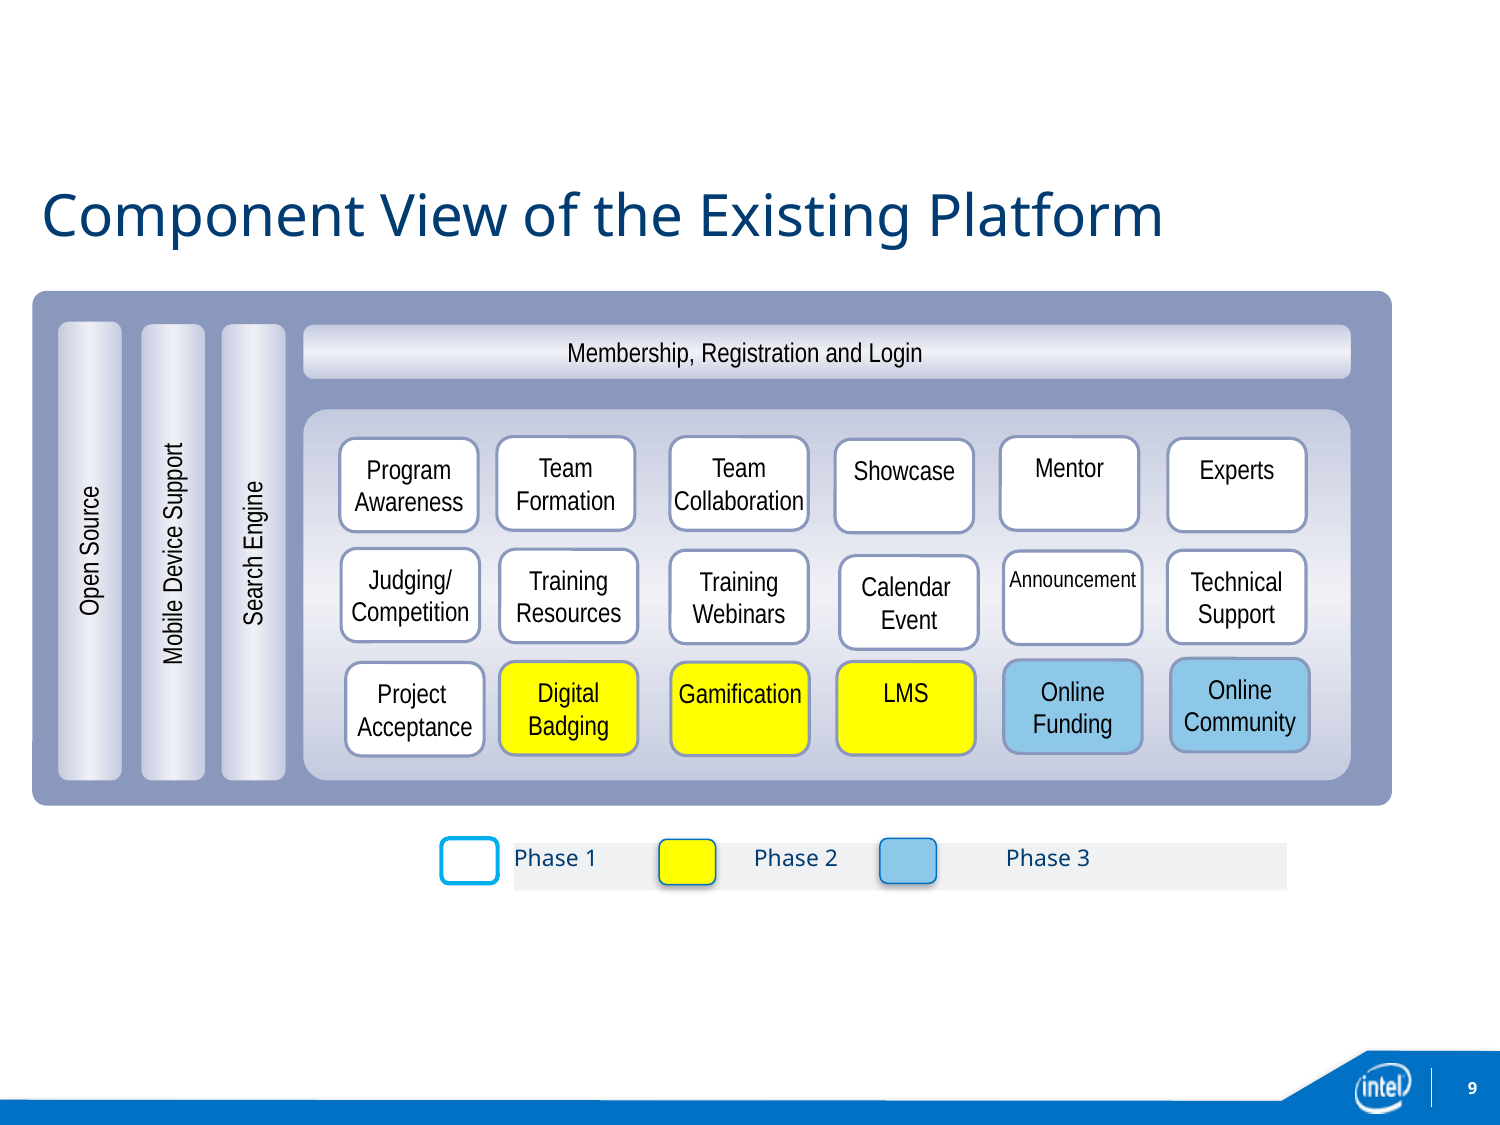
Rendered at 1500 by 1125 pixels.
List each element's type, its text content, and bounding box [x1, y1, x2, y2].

title Component View of the Existing Platform [41, 178, 1392, 300]
text_box Open Source [64, 471, 112, 632]
text_box Phase 1 Phase 2 Phase 3 [933, 843, 1287, 891]
text_box [140, 323, 206, 781]
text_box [669, 550, 809, 644]
text_box [658, 838, 717, 886]
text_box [839, 555, 979, 650]
text_box Mobile Device Support [147, 428, 195, 681]
text_box [879, 837, 938, 885]
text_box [836, 661, 976, 756]
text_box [988, 550, 1158, 645]
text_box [1167, 438, 1307, 532]
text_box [656, 661, 824, 756]
text_box Phase 1 Phase 2 Phase 3 [513, 843, 659, 891]
text_box [220, 323, 287, 781]
text_box [302, 324, 1352, 380]
text_box [57, 321, 123, 781]
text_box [499, 661, 639, 756]
slide_number 9 [1127, 1059, 1478, 1120]
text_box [336, 662, 493, 757]
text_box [334, 438, 483, 532]
text_box [32, 290, 1392, 806]
text_box Phase 1 Phase 2 Phase 3 [715, 843, 881, 891]
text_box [1003, 659, 1143, 754]
text_box Membership, Registration and Login [552, 328, 938, 376]
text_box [1162, 658, 1318, 753]
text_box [834, 439, 975, 534]
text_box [1167, 550, 1307, 644]
text_box Search Engine [227, 466, 276, 642]
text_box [496, 548, 642, 643]
text_box [302, 408, 1352, 781]
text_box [651, 436, 827, 531]
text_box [495, 436, 636, 531]
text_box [999, 436, 1139, 531]
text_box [329, 548, 492, 642]
text_box [439, 836, 500, 886]
